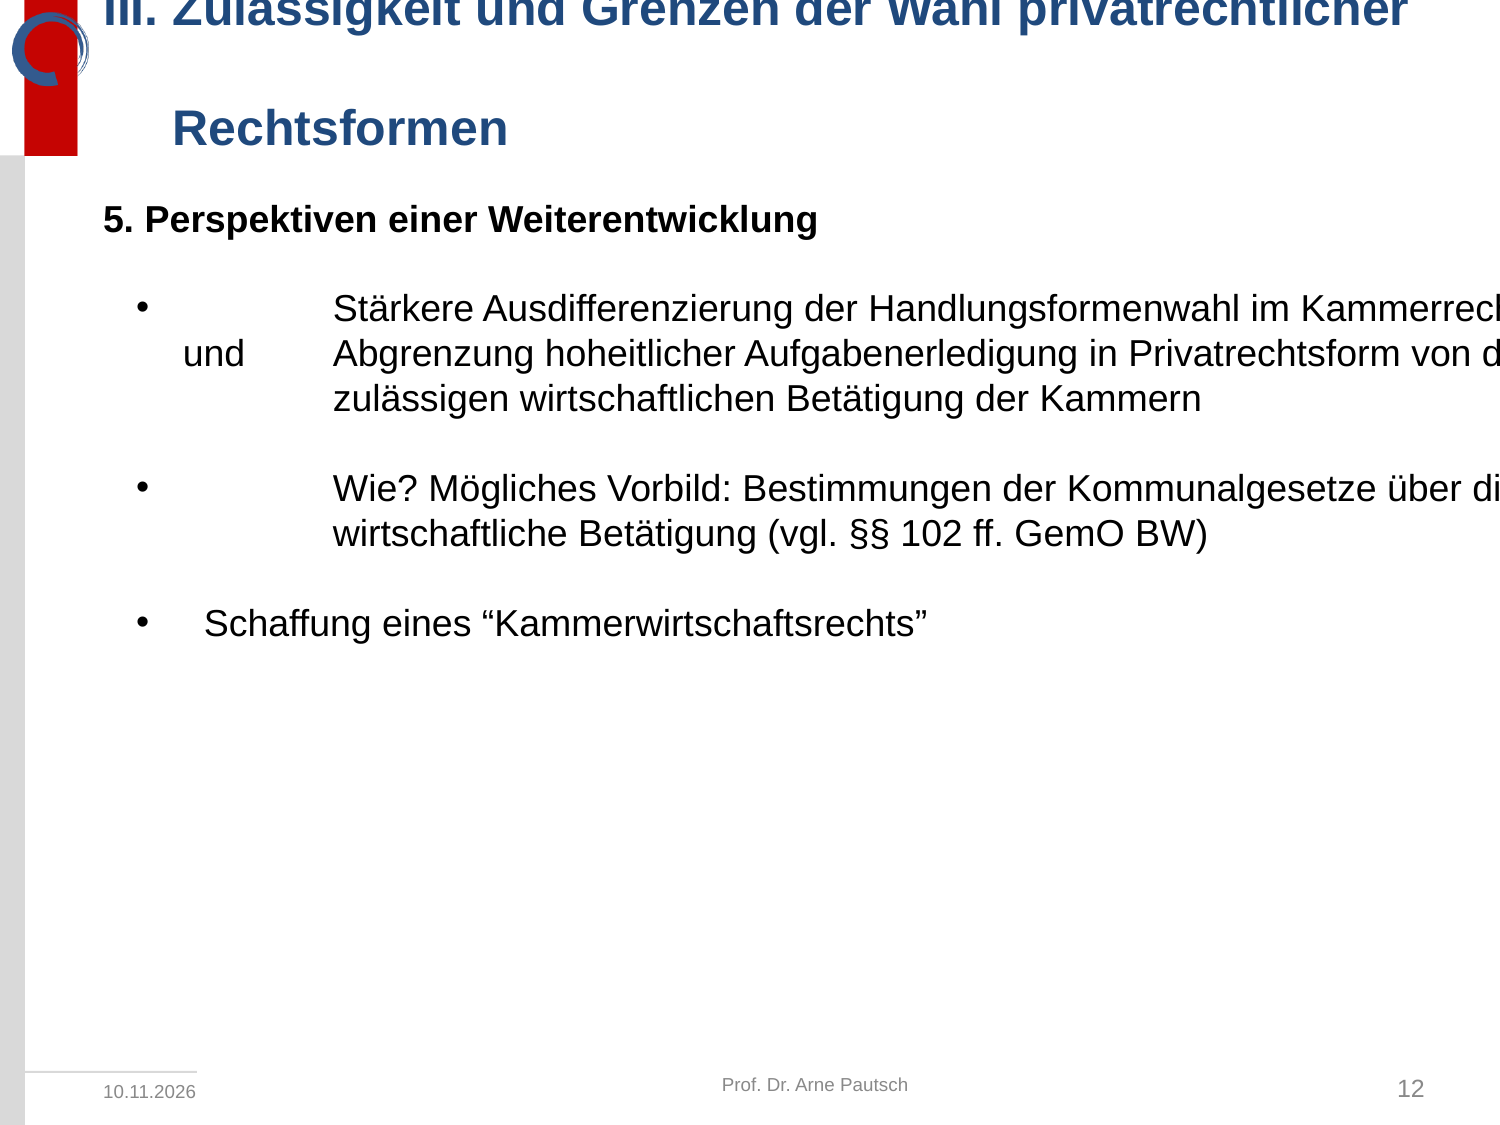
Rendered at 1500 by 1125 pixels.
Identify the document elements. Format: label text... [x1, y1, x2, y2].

footer Prof. Dr. Arne Pautsch [344, 1072, 1286, 1096]
text_box 5. Perspektiven einer Weiterentwicklung [88, 187, 1500, 248]
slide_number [102, 1079, 279, 1103]
text_box Stärkere Ausdifferenzierung der Handlungsformenwahl im Kammerrecht und Abgrenzung hoheitlicher Aufgabenerledigung in Privatrechtsform von der zulässigen wirtschaftlichen Betätigung der Kammern Wie? Mögliches Vorbild: Bestimmungen der Kommunalgesetze über die wirtschaftliche Betätigung (vgl. §§ 102 ff. GemO BW) Schaffung eines “Kammerwirtschaftsrechts” [46, 276, 1500, 652]
title III. Zulässigkeit und Grenzen der Wahl privatrechtlicher Rechtsformen [102, 34, 1426, 156]
picture [12, 0, 89, 156]
slide_number 12 [1351, 1072, 1426, 1103]
